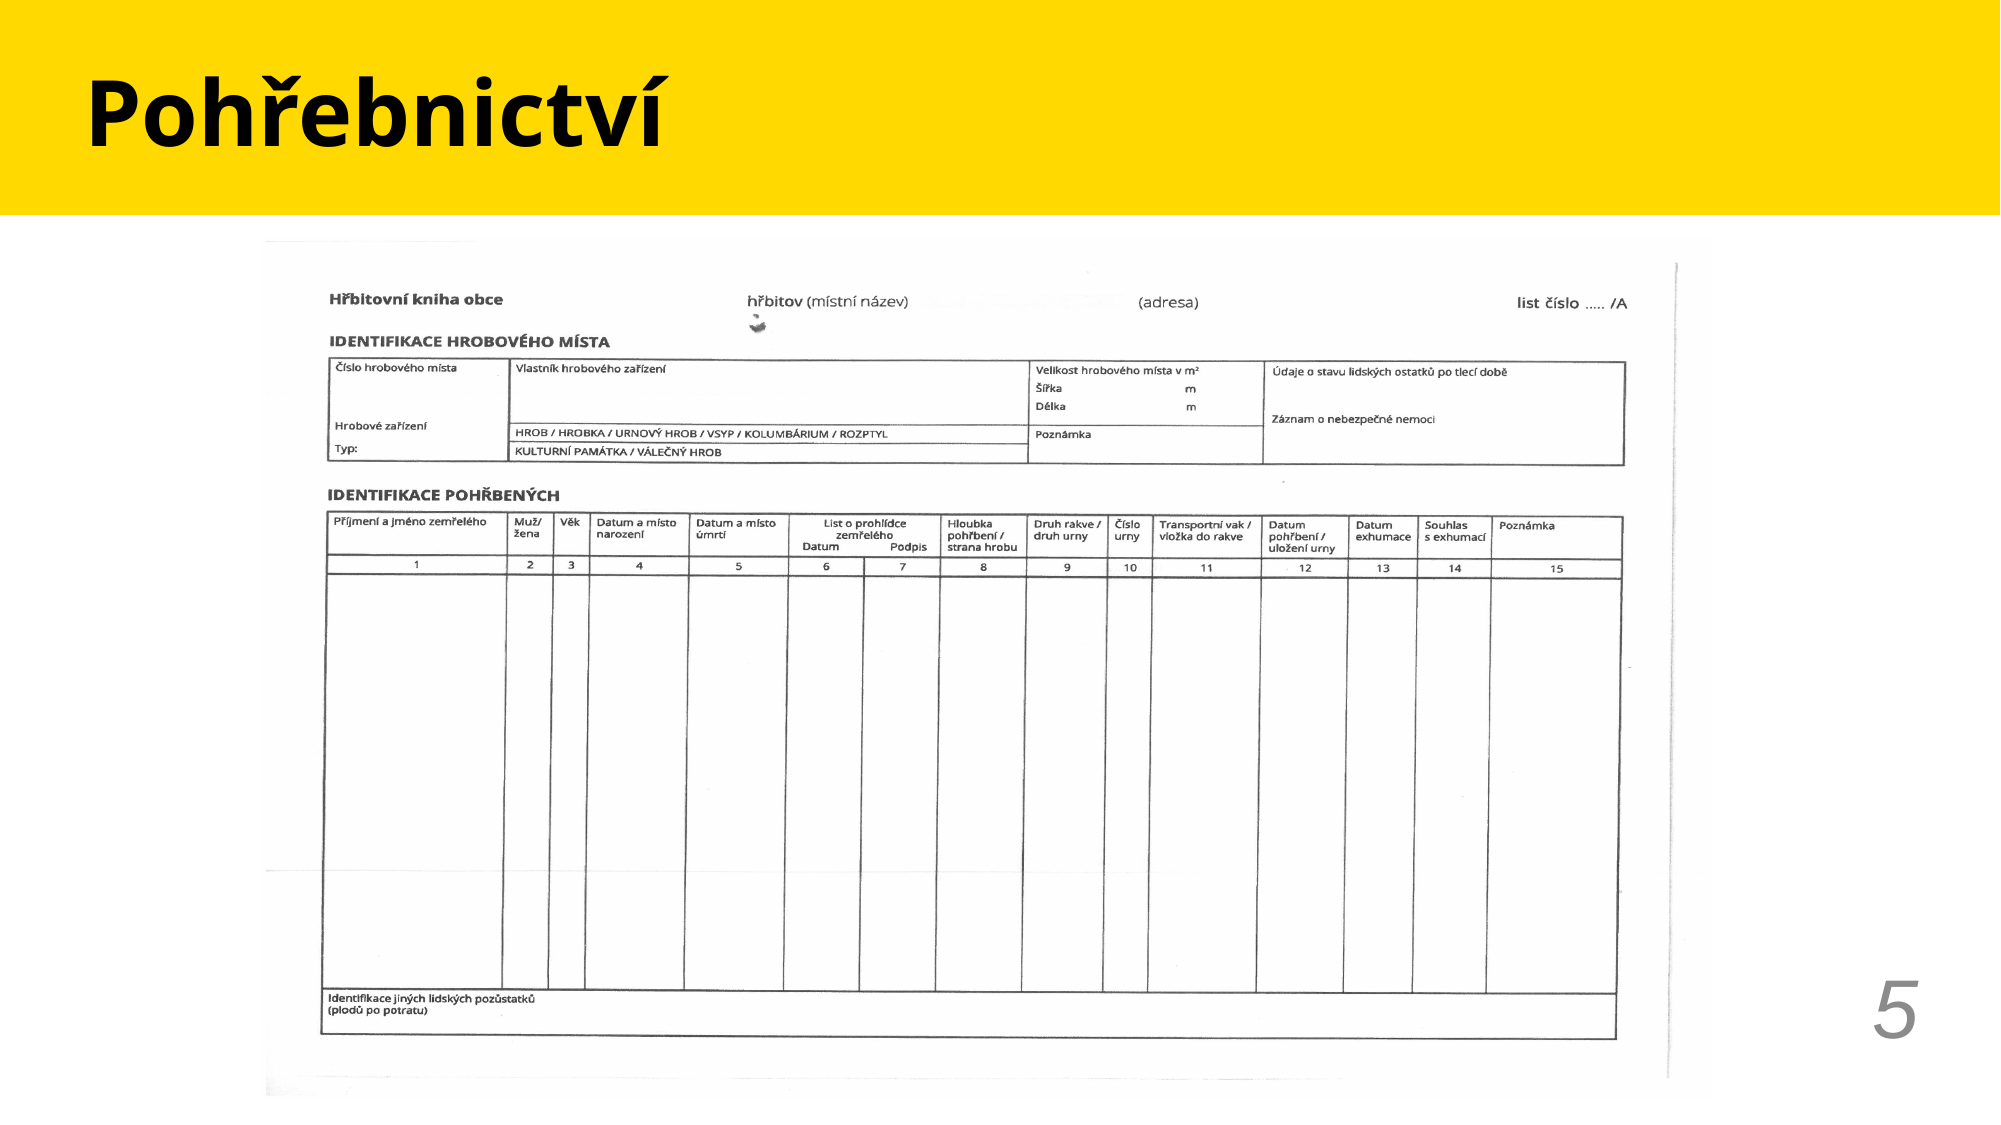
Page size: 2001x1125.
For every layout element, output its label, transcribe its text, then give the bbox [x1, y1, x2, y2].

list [261, 237, 1713, 1100]
title Pohřebnictví [69, 60, 1918, 214]
slide_number 5 [1713, 976, 1934, 1063]
